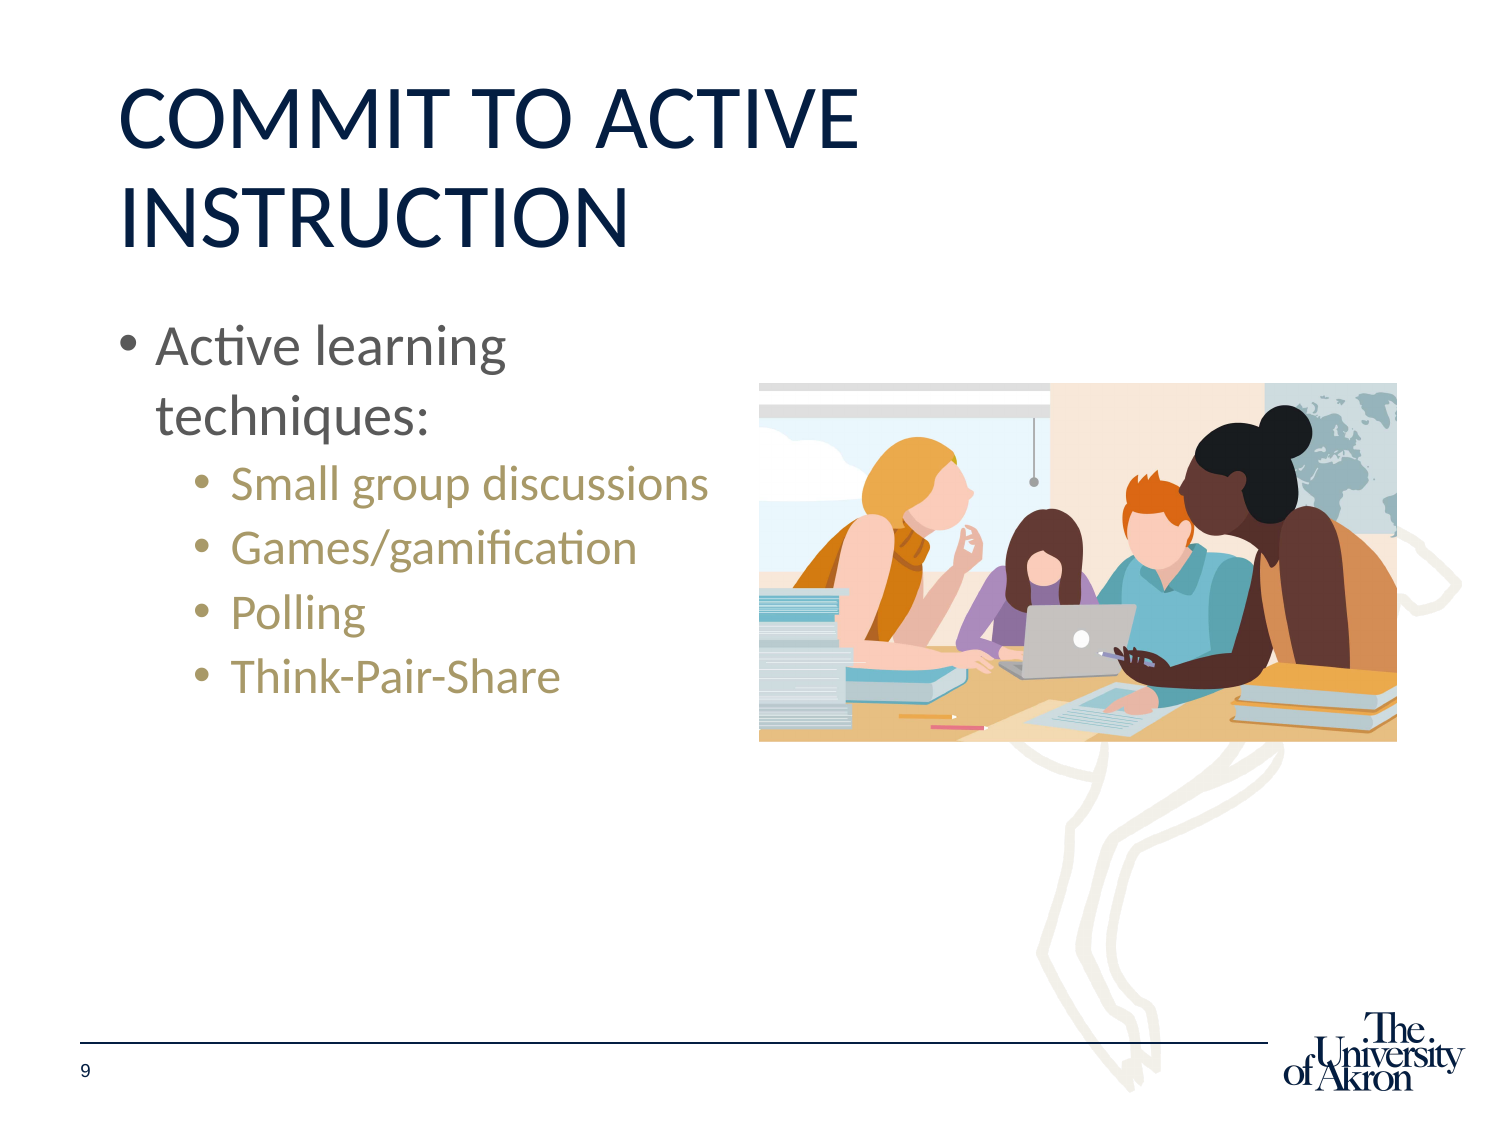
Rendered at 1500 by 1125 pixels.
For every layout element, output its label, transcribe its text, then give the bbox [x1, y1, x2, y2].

list Active learning techniques: Small group discussions Games/gamification Polling Think-Pair-Share [103, 299, 741, 1014]
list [759, 383, 1397, 742]
title Commit to Active Instruction [103, 59, 1397, 278]
picture [980, 473, 1466, 1093]
